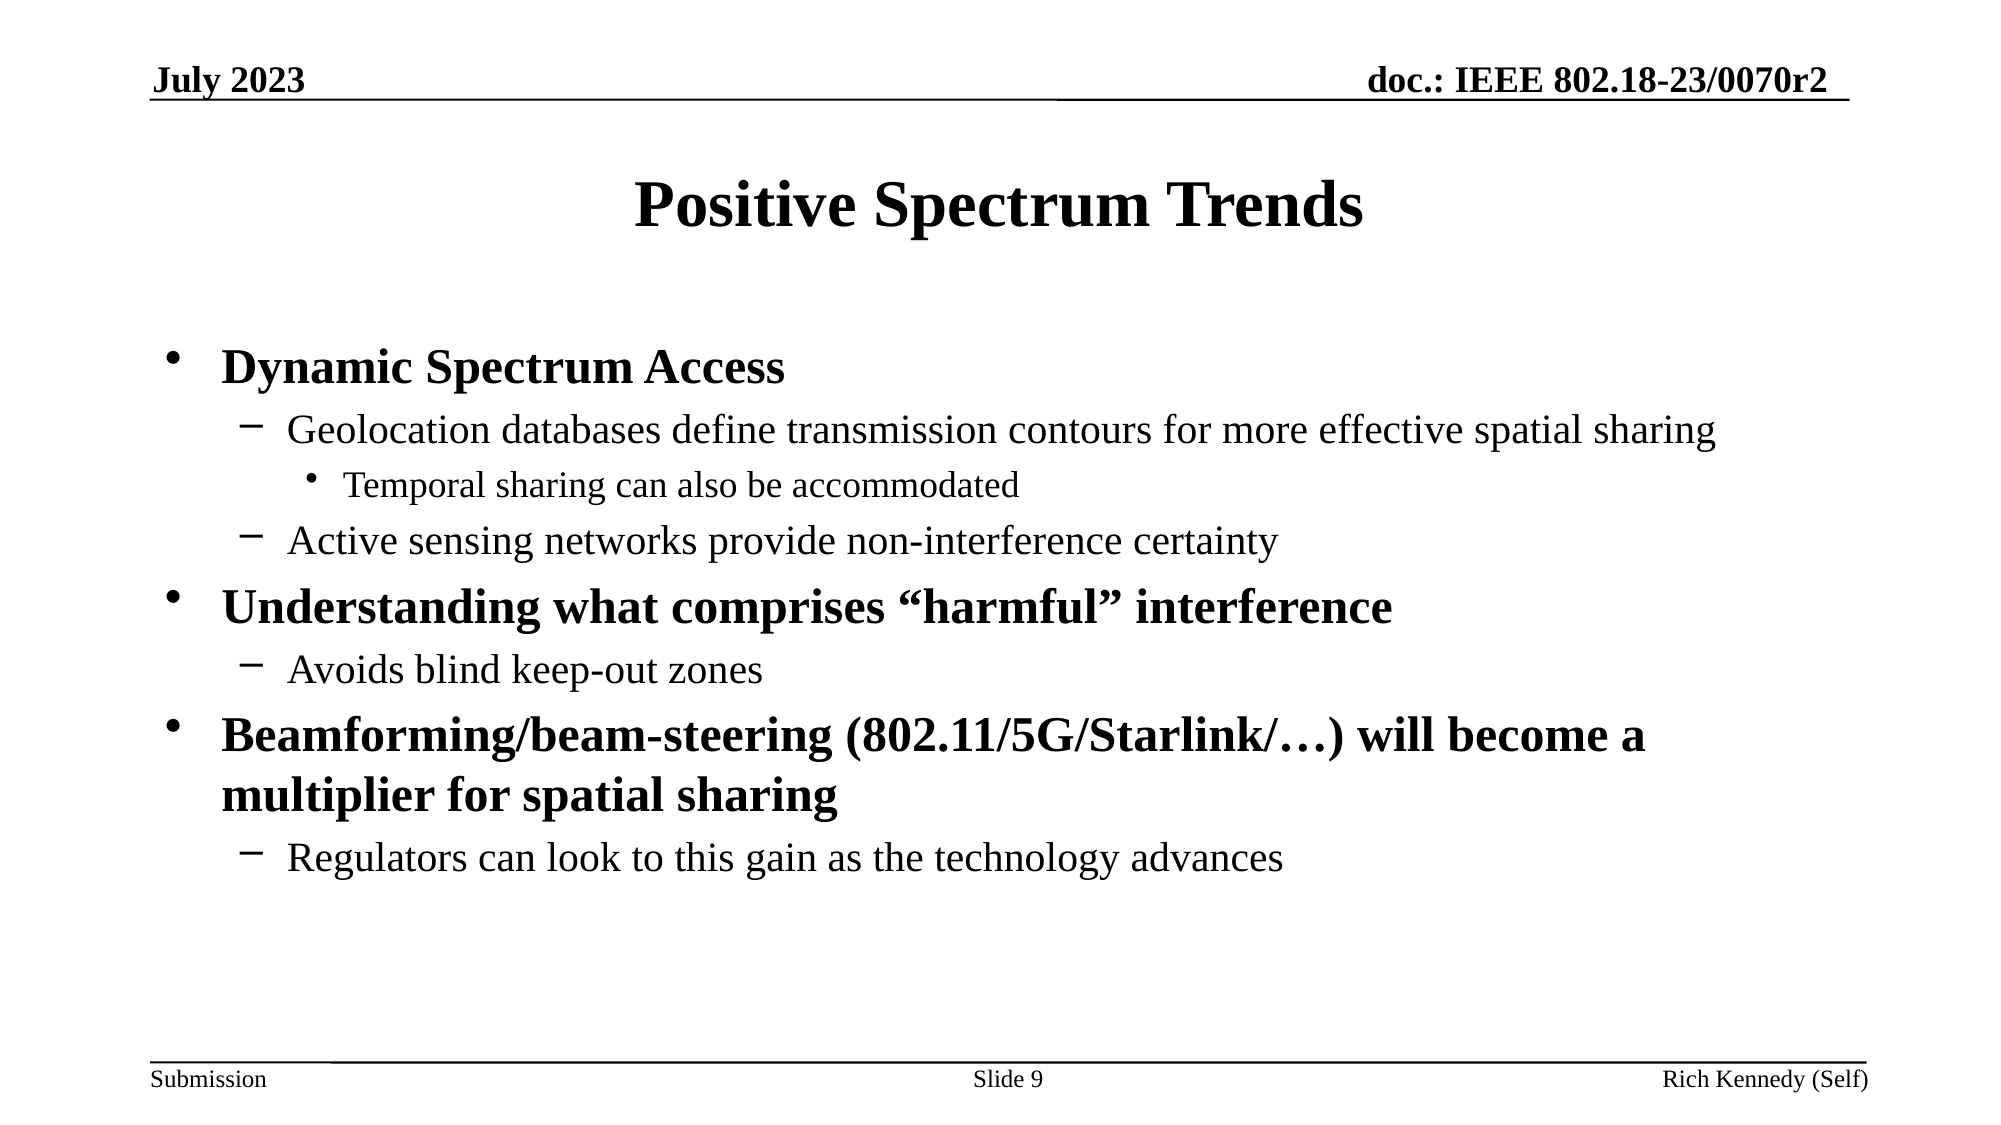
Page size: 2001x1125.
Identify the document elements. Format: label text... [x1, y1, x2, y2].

footer Rich Kennedy (Self) [1564, 1061, 1869, 1093]
slide_number Slide 9 [964, 1061, 1053, 1093]
list Dynamic Spectrum Access Geolocation databases define transmission contours for more effective spatial sharing Temporal sharing can also be accommodated Active sensing networks provide non-interference certainty Understanding what comprises “harmful” interference Avoids blind keep-out zones Beamforming/beam-steering (802.11/5G/Starlink/…) will become a multiplier for spatial sharing Regulators can look to this gain as the technology advances [149, 326, 1850, 1002]
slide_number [152, 54, 354, 101]
title Positive Spectrum Trends [150, 112, 1850, 288]
